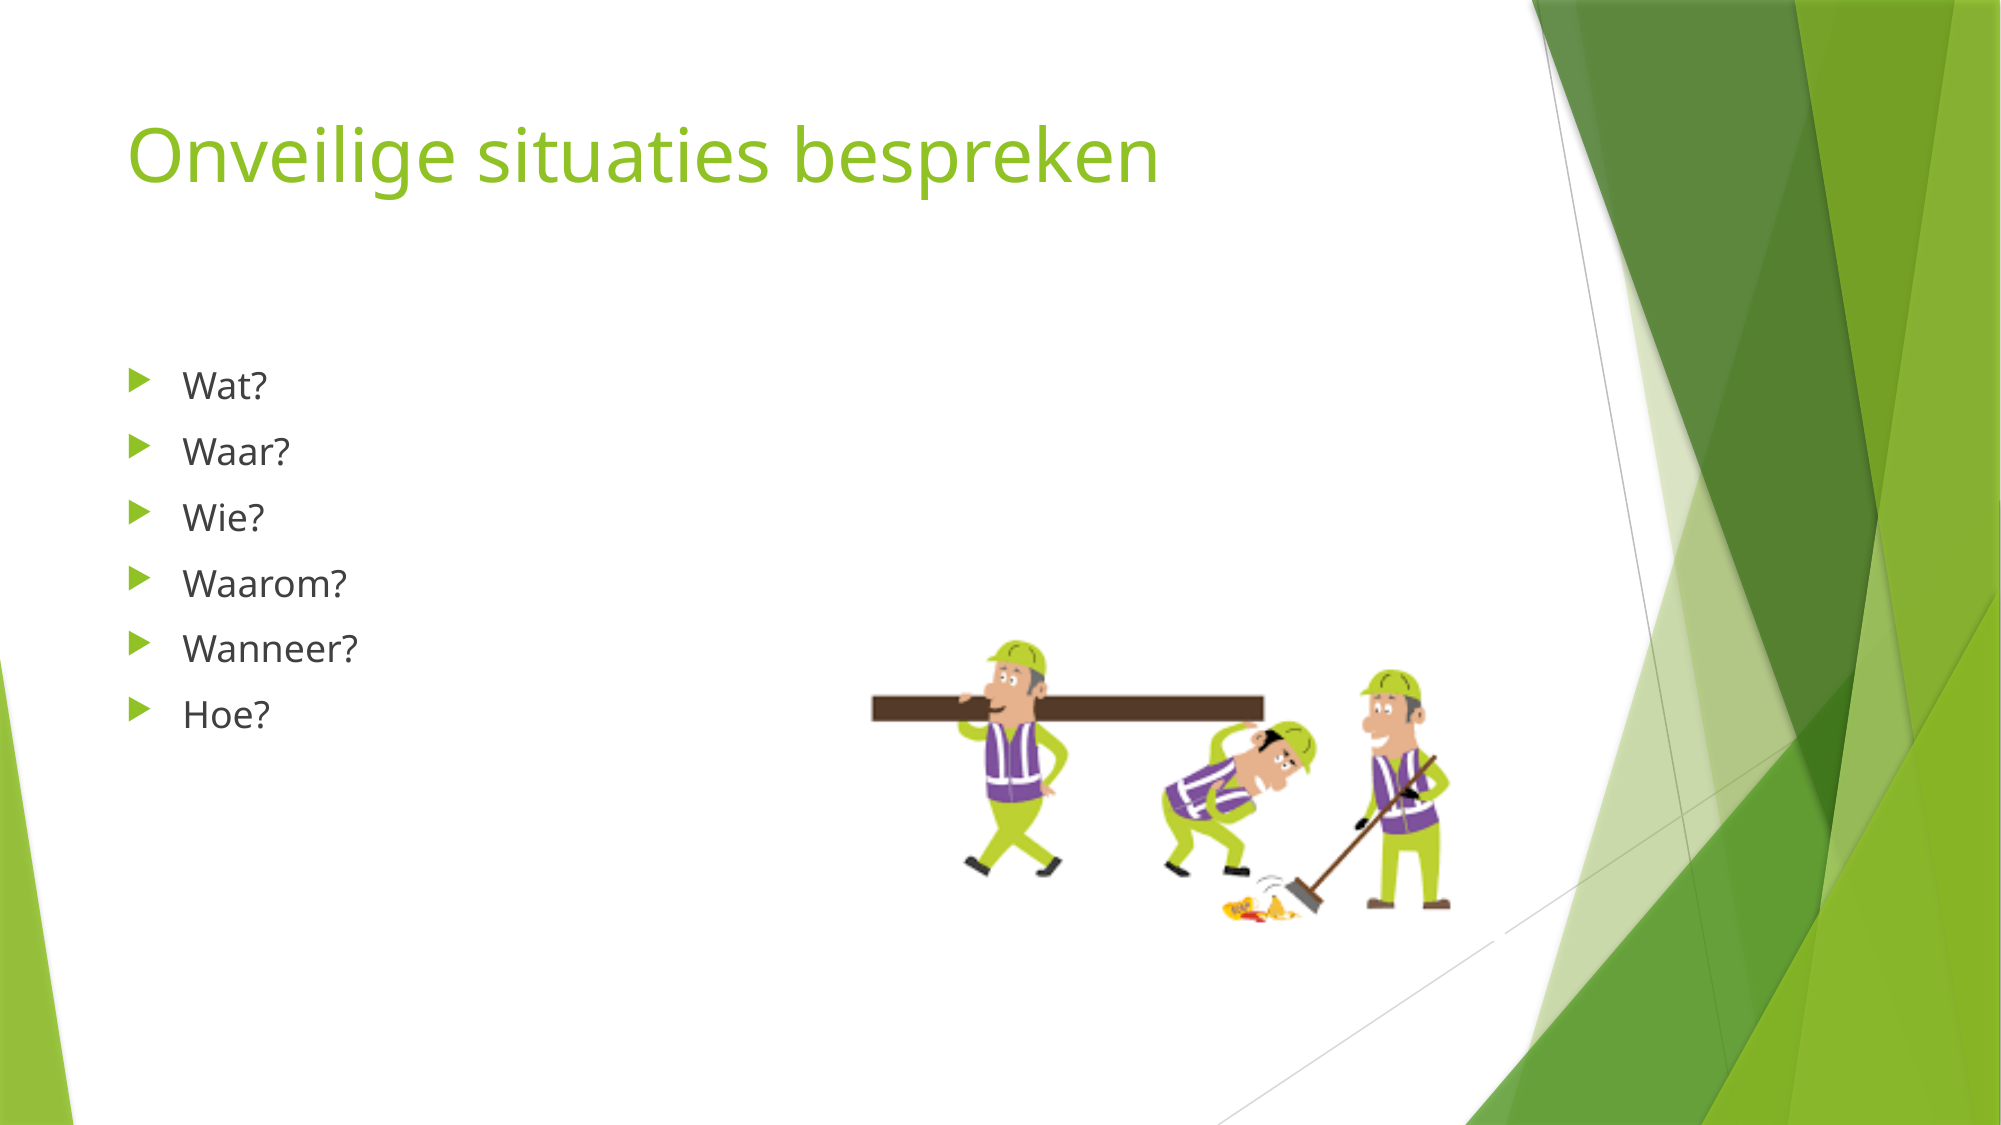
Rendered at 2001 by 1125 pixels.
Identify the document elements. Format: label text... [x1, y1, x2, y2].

title Onveilige situaties bespreken [111, 99, 1522, 317]
picture [831, 561, 1505, 941]
list Wat? Waar? Wie? Waarom? Wanneer? Hoe? [111, 354, 1522, 992]
